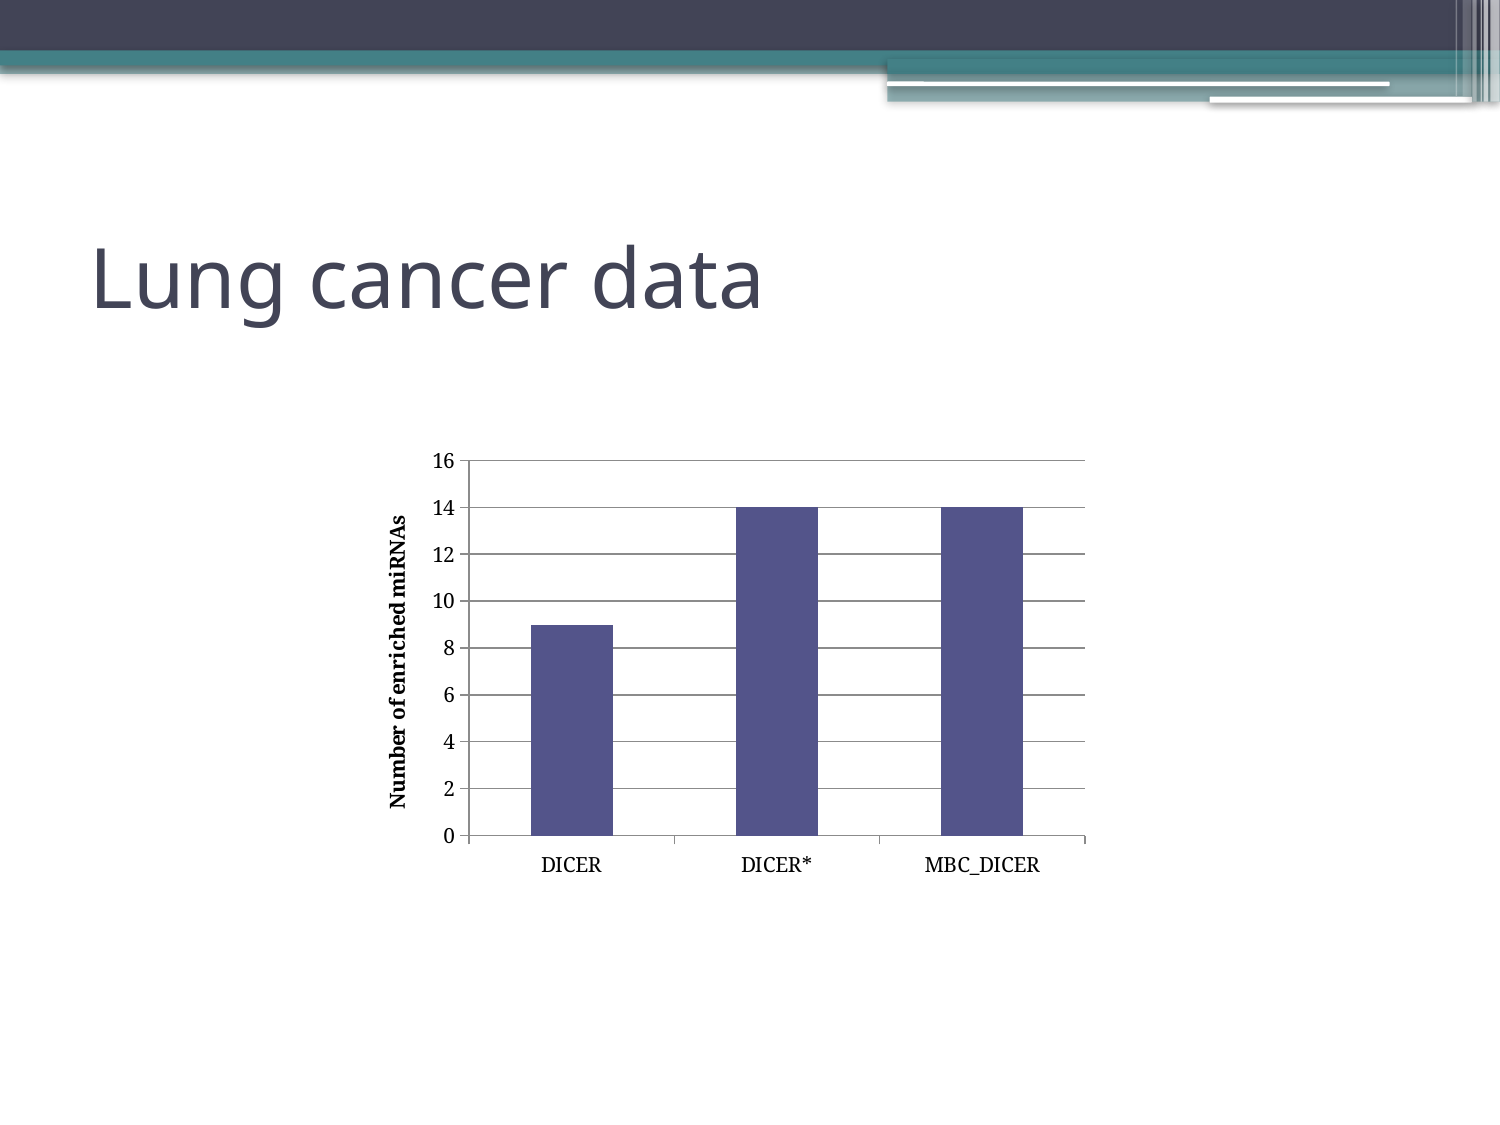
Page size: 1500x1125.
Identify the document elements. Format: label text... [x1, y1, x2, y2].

title Lung cancer data [75, 187, 1425, 363]
chart [349, 437, 1101, 888]
